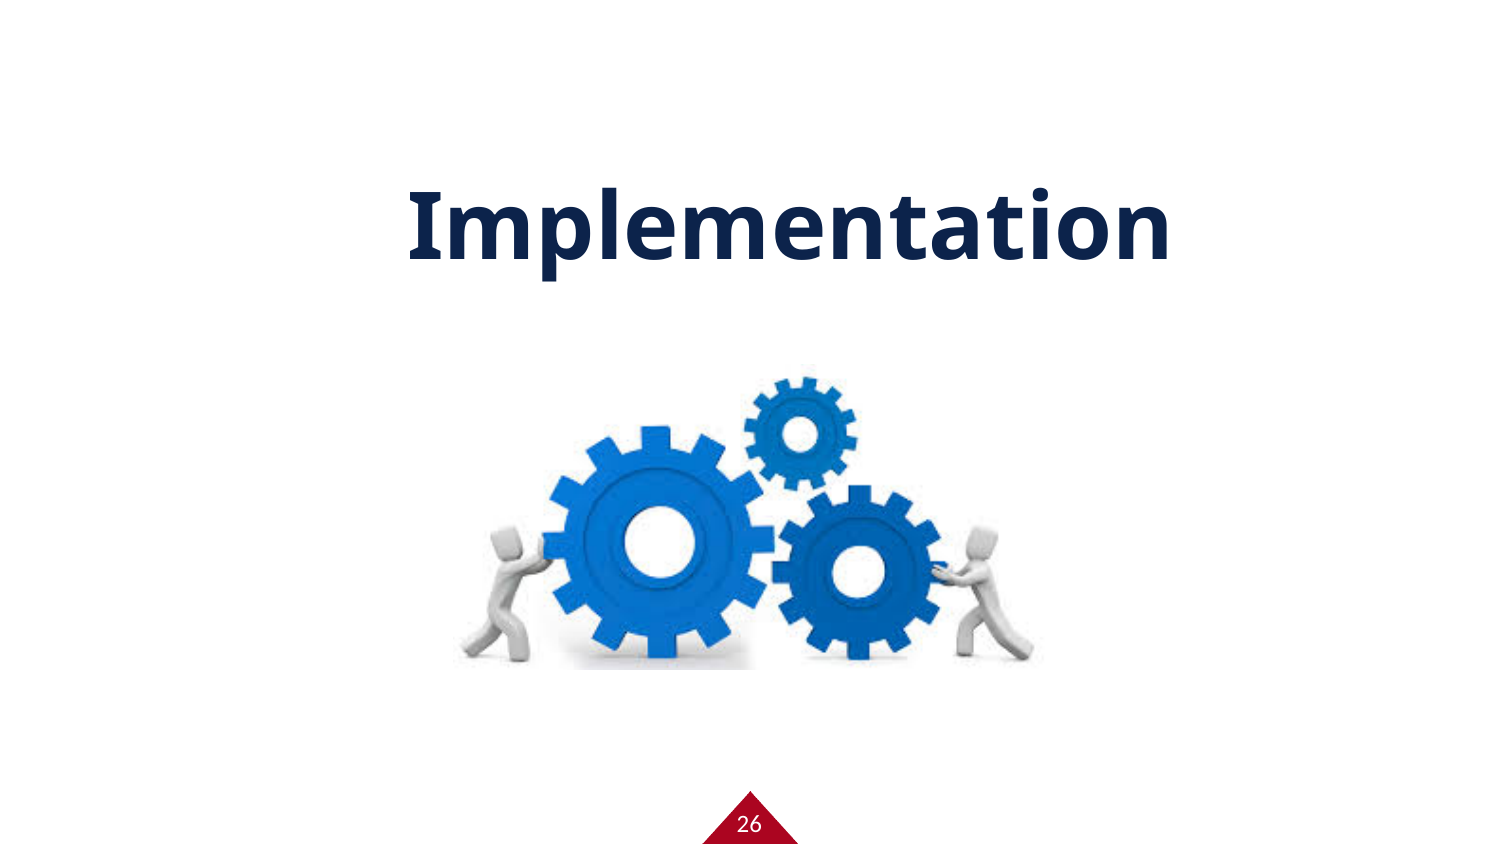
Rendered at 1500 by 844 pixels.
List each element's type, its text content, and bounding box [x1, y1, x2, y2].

picture [702, 791, 798, 844]
title Implementation [143, 101, 1438, 285]
picture [452, 364, 1046, 670]
slide_number 26 [707, 800, 791, 844]
